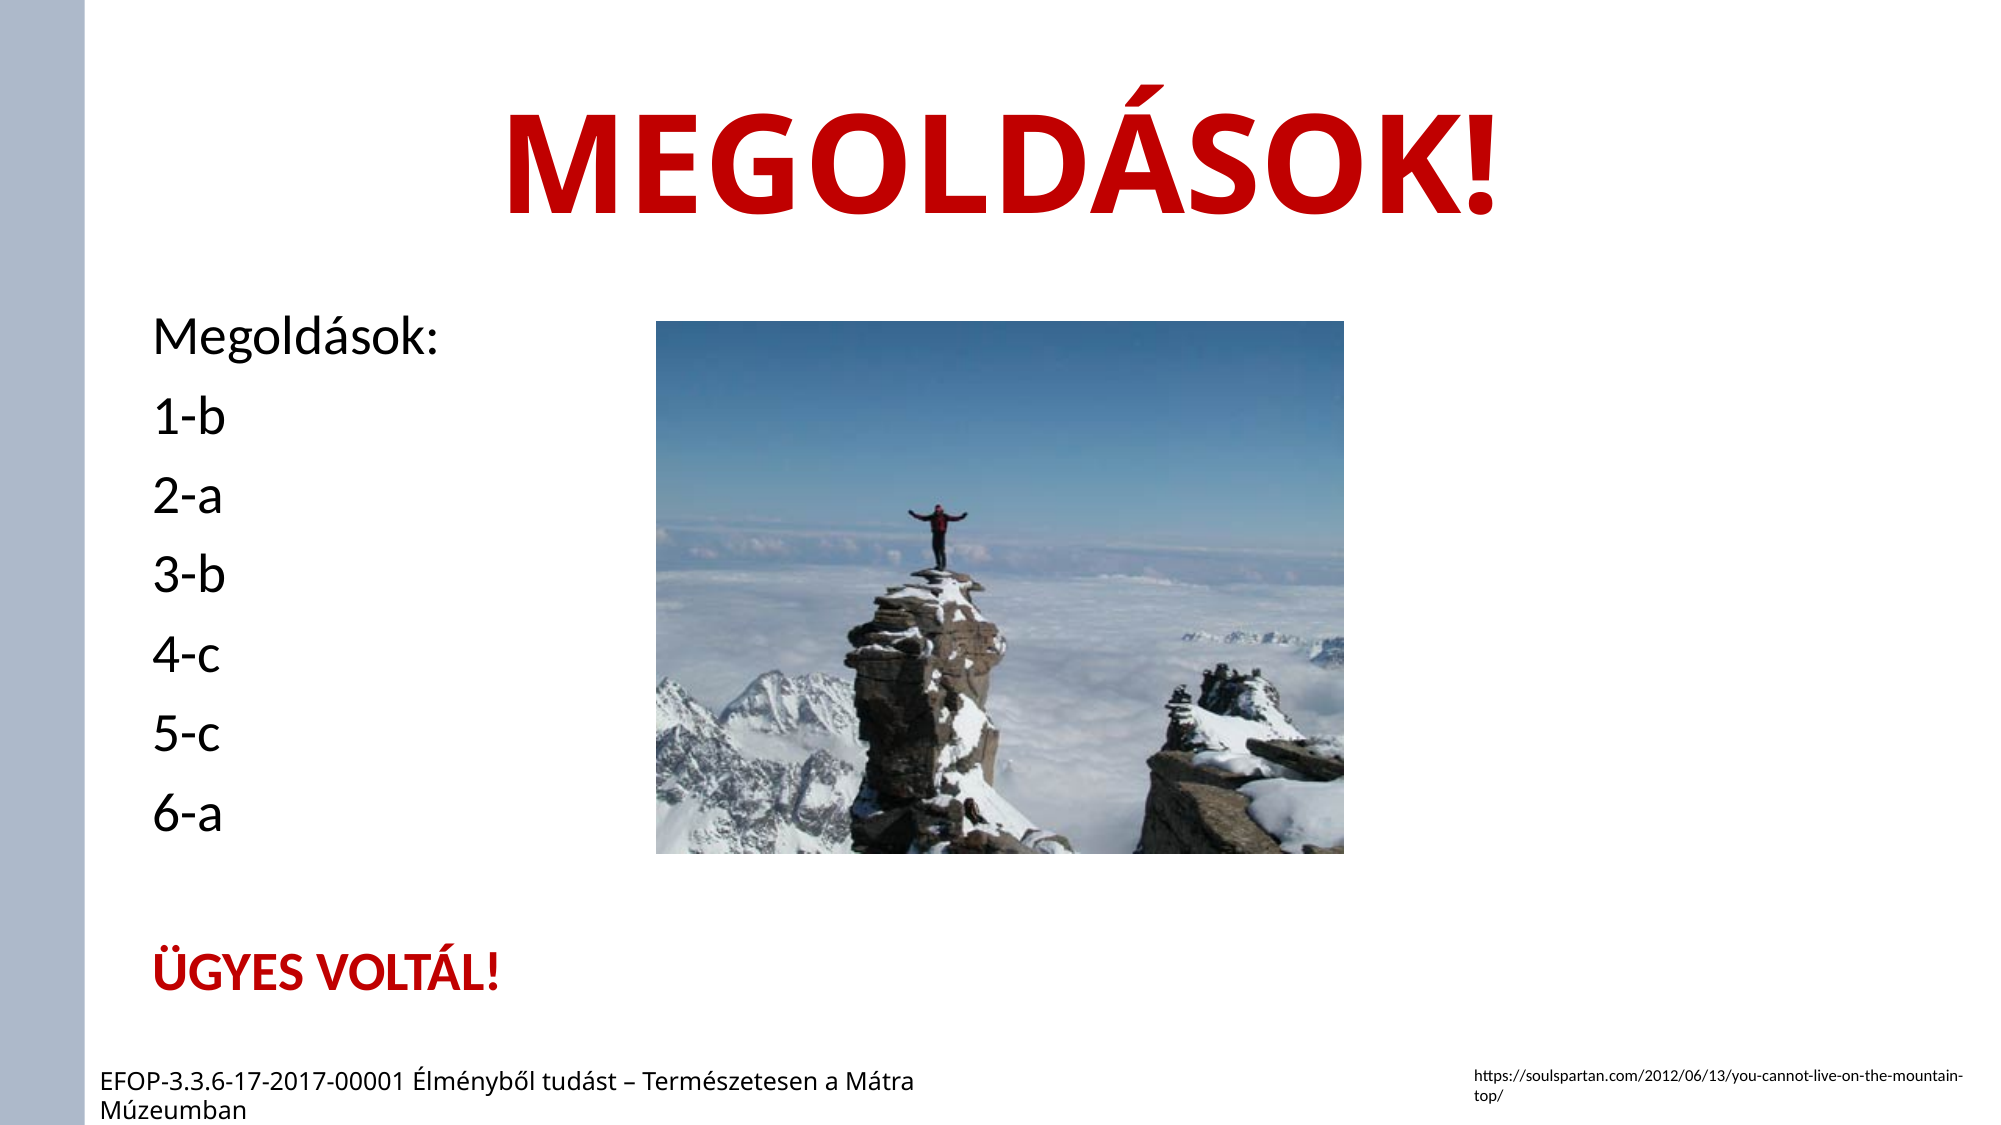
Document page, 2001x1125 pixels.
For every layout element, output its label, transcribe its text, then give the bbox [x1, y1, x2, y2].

title MEGOLDÁSOK! [137, 59, 1863, 278]
text_box [0, 0, 85, 1125]
list Megoldások: 1-b 2-a 3-b 4-c 5-c 6-a ÜGYES VOLTÁL! [137, 299, 1863, 1014]
picture [656, 321, 1344, 854]
text_box EFOP-3.3.6-17-2017-00001 Élményből tudást – Természetesen a Mátra Múzeumban [84, 1057, 1083, 1125]
text_box https://soulspartan.com/2012/06/13/you-cannot-live-on-the-mountain-top/ [1459, 1057, 1986, 1113]
